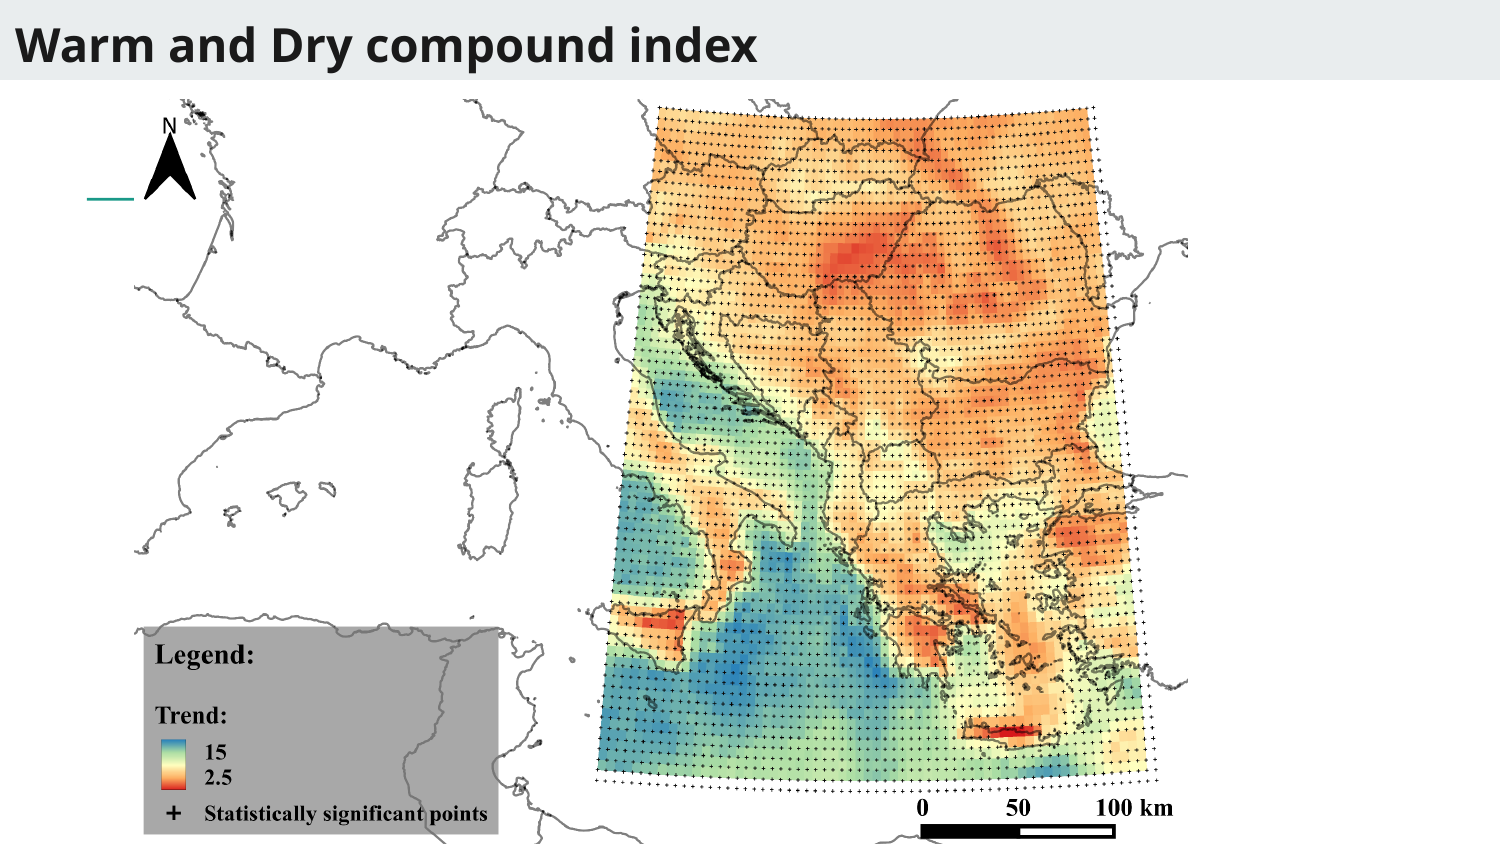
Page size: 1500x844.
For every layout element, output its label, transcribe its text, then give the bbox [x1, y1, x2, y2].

title Warm and Dry compound index [0, 0, 829, 88]
picture [134, 99, 1188, 844]
